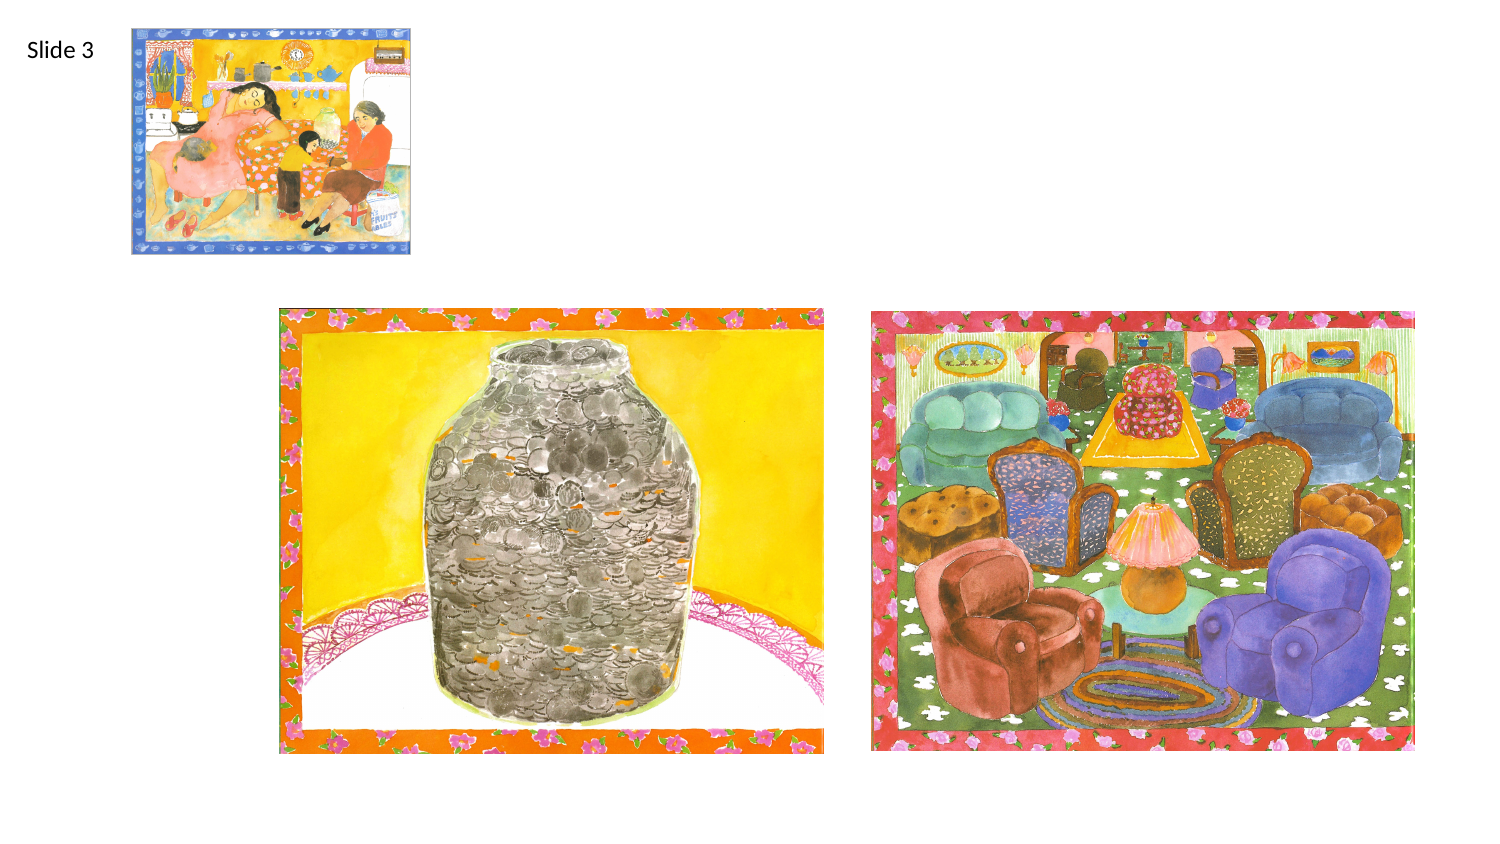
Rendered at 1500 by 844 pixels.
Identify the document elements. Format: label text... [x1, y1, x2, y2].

picture [871, 311, 1415, 751]
text_box Slide 3 [12, 18, 248, 106]
picture [131, 29, 410, 254]
picture [279, 308, 824, 754]
